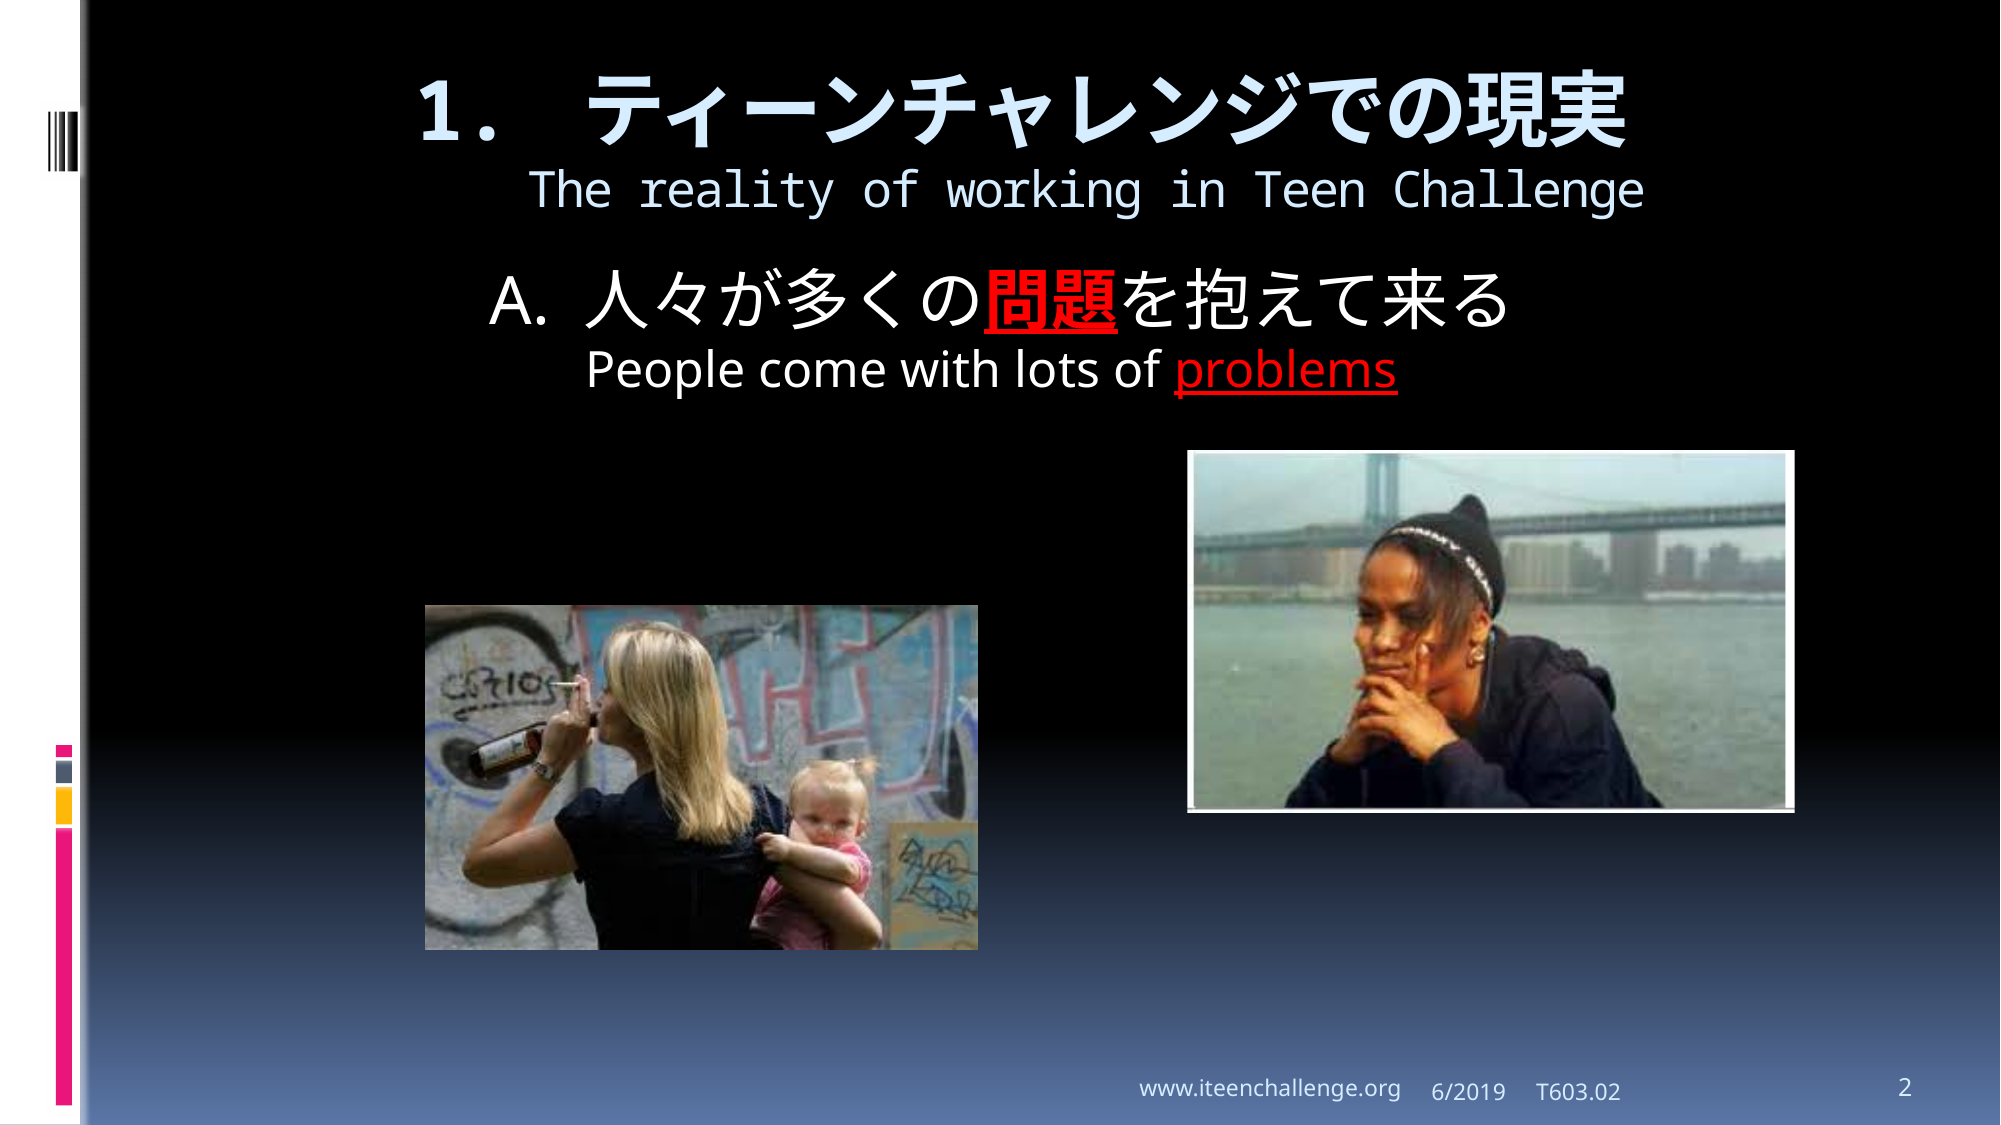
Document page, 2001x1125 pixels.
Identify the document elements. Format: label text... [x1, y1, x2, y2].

title 1. ティーンチャレンジでの現実 The reality of working in Teen Challenge [399, 50, 1675, 225]
slide_number 2 [1883, 1052, 1984, 1113]
picture [424, 604, 979, 951]
footer www.iteenchallenge.org [200, 1052, 1417, 1113]
list A. 人々が多くの問題を抱えて来る People come with lots of problems [474, 249, 1675, 438]
picture [1186, 449, 1796, 813]
slide_number 6/2019 T603.02 [1417, 1052, 1883, 1113]
